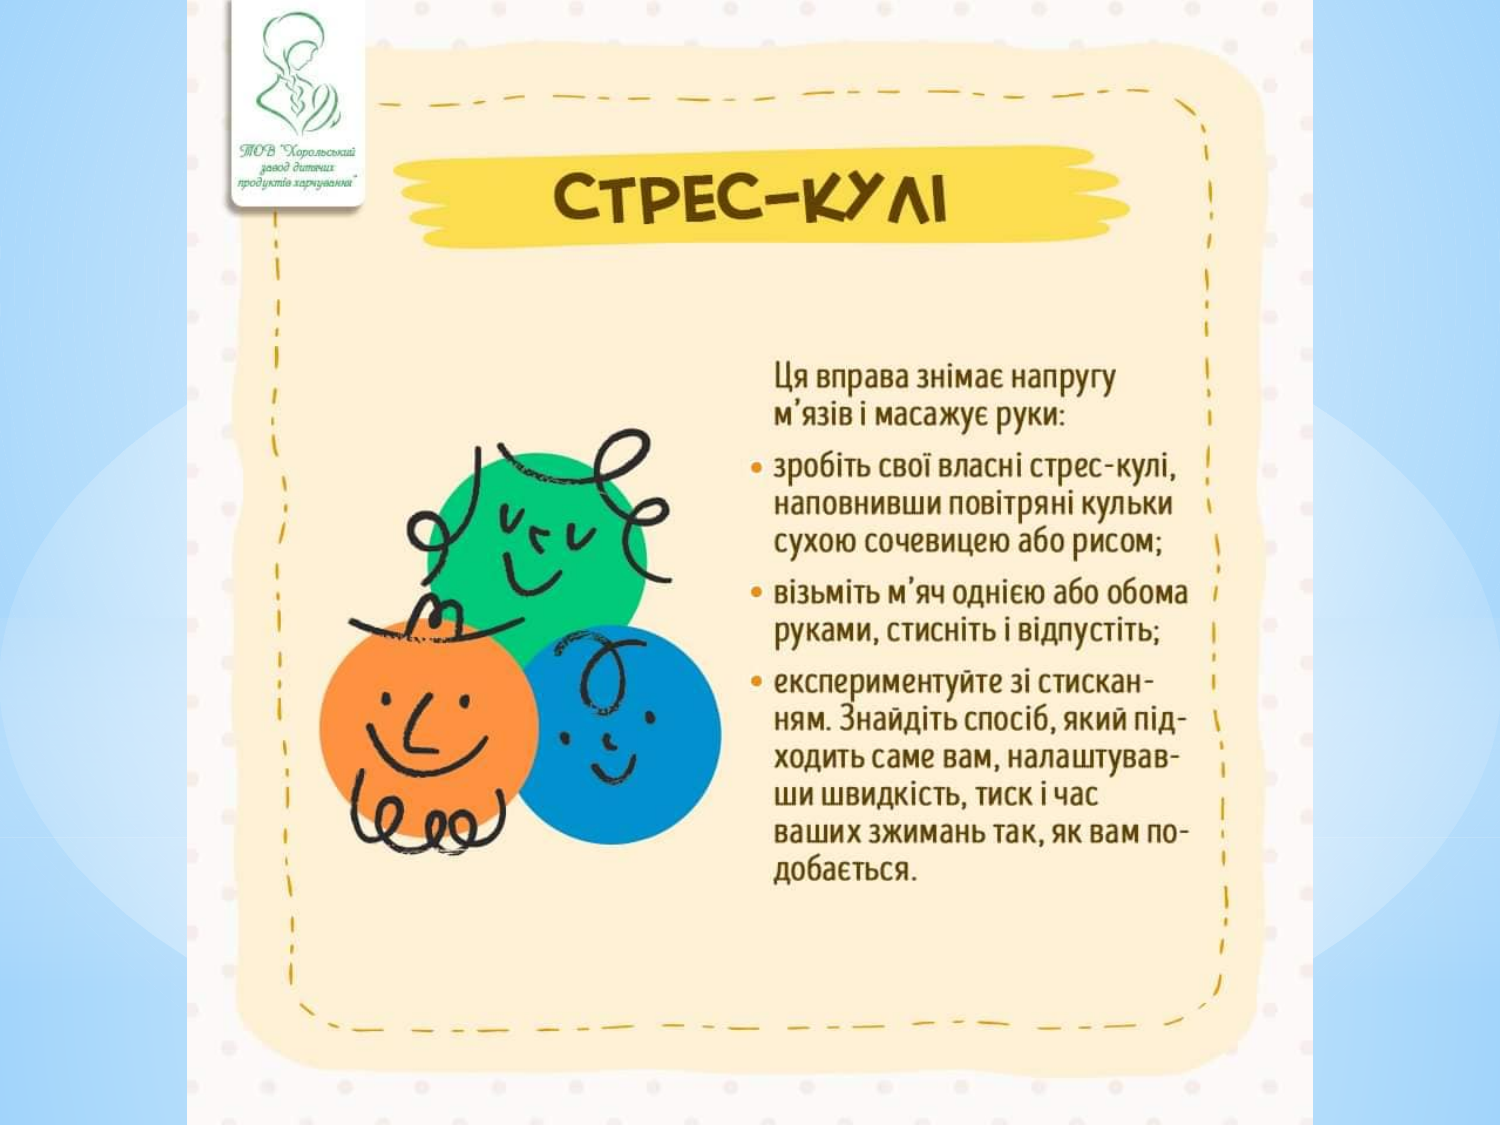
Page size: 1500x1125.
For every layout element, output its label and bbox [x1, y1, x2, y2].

picture [187, 0, 1313, 1125]
